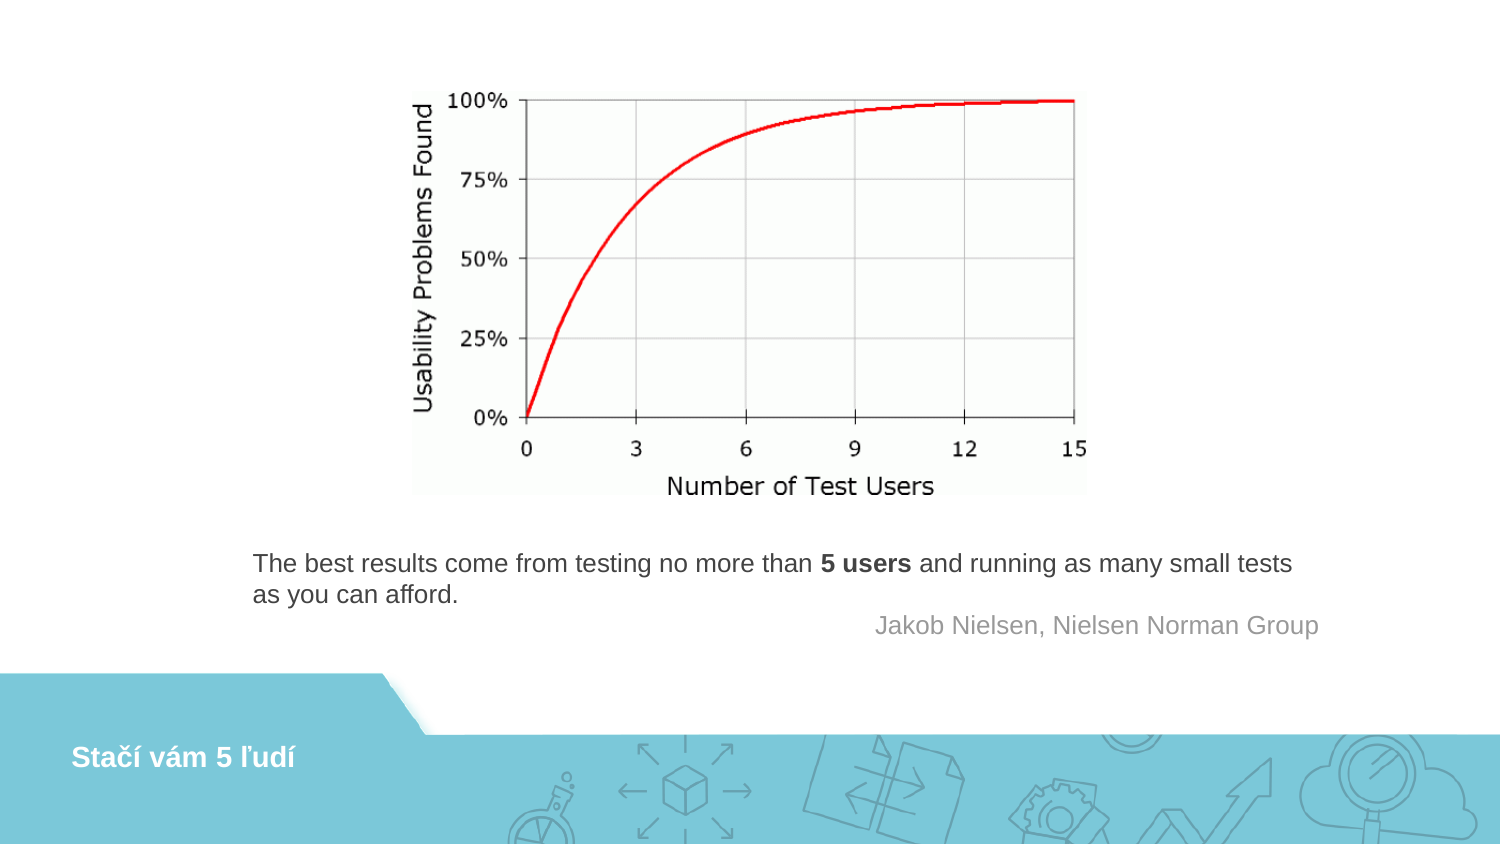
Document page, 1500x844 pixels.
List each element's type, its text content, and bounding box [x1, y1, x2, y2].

picture [0, 671, 1500, 844]
picture [412, 91, 1088, 495]
text_box The best results come from testing no more than 5 users and running as many small tests as you can afford. Jakob Nielsen, Nielsen Norman Group [237, 531, 1335, 670]
